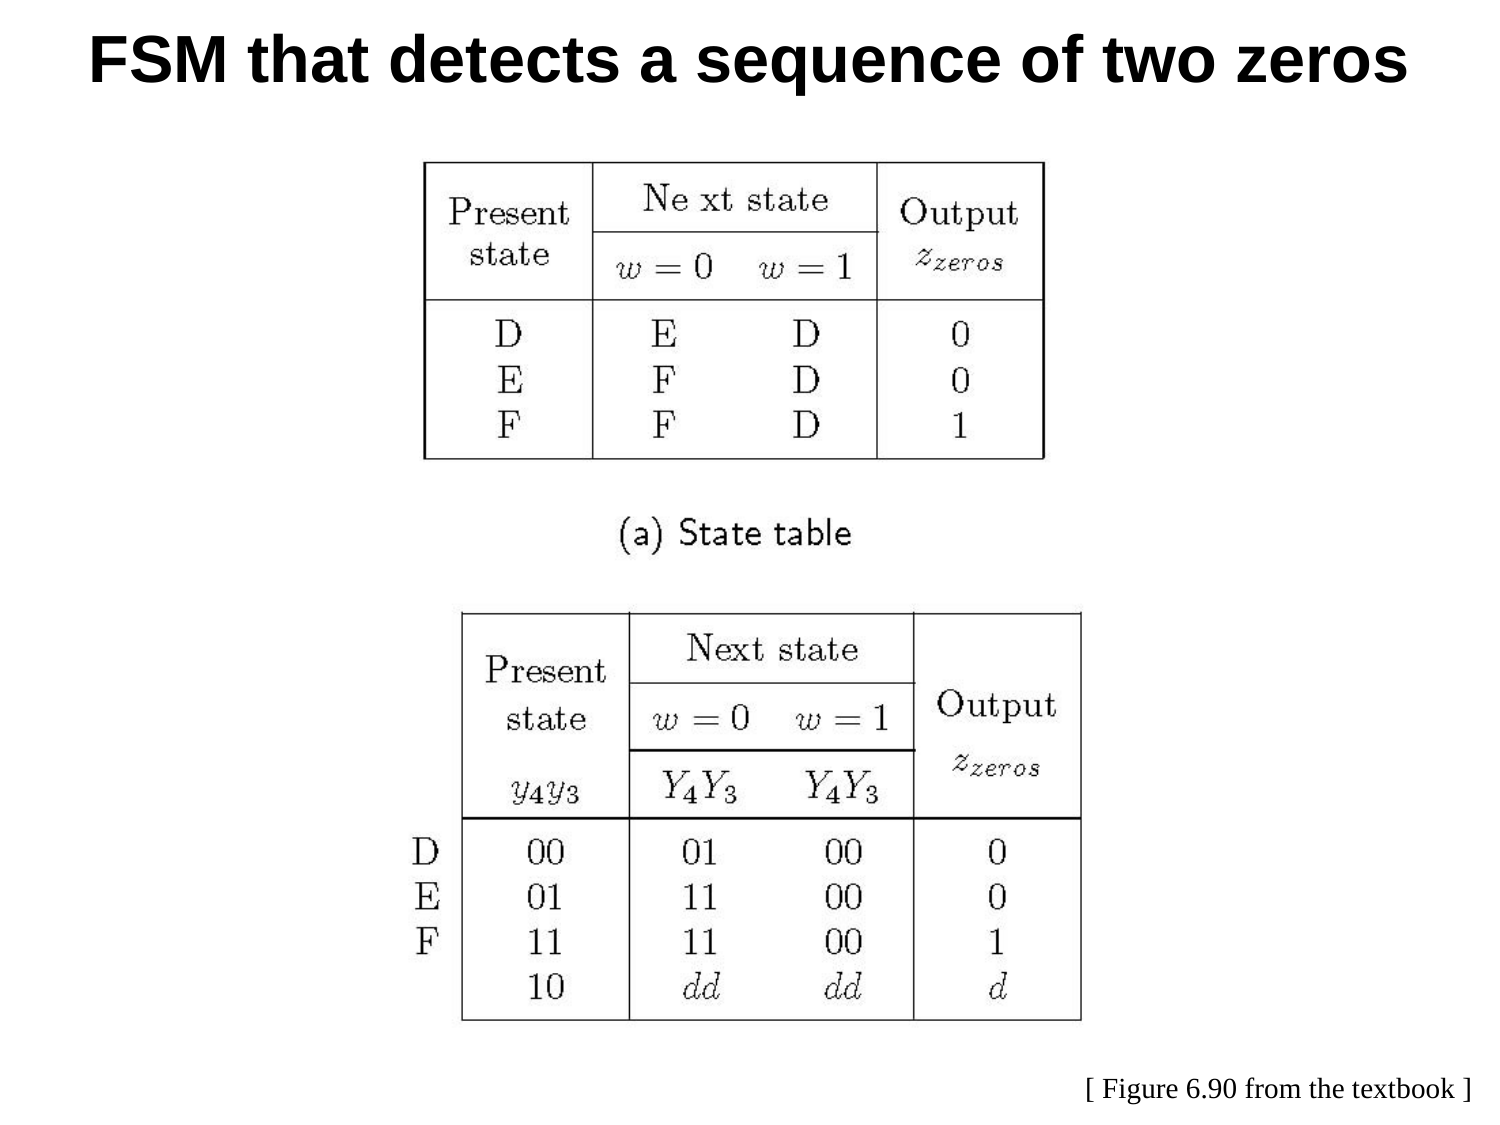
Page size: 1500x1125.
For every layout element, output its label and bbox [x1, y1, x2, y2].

picture [278, 157, 1222, 1040]
text_box [1070, 1062, 1488, 1113]
text_box [0, 0, 1500, 113]
